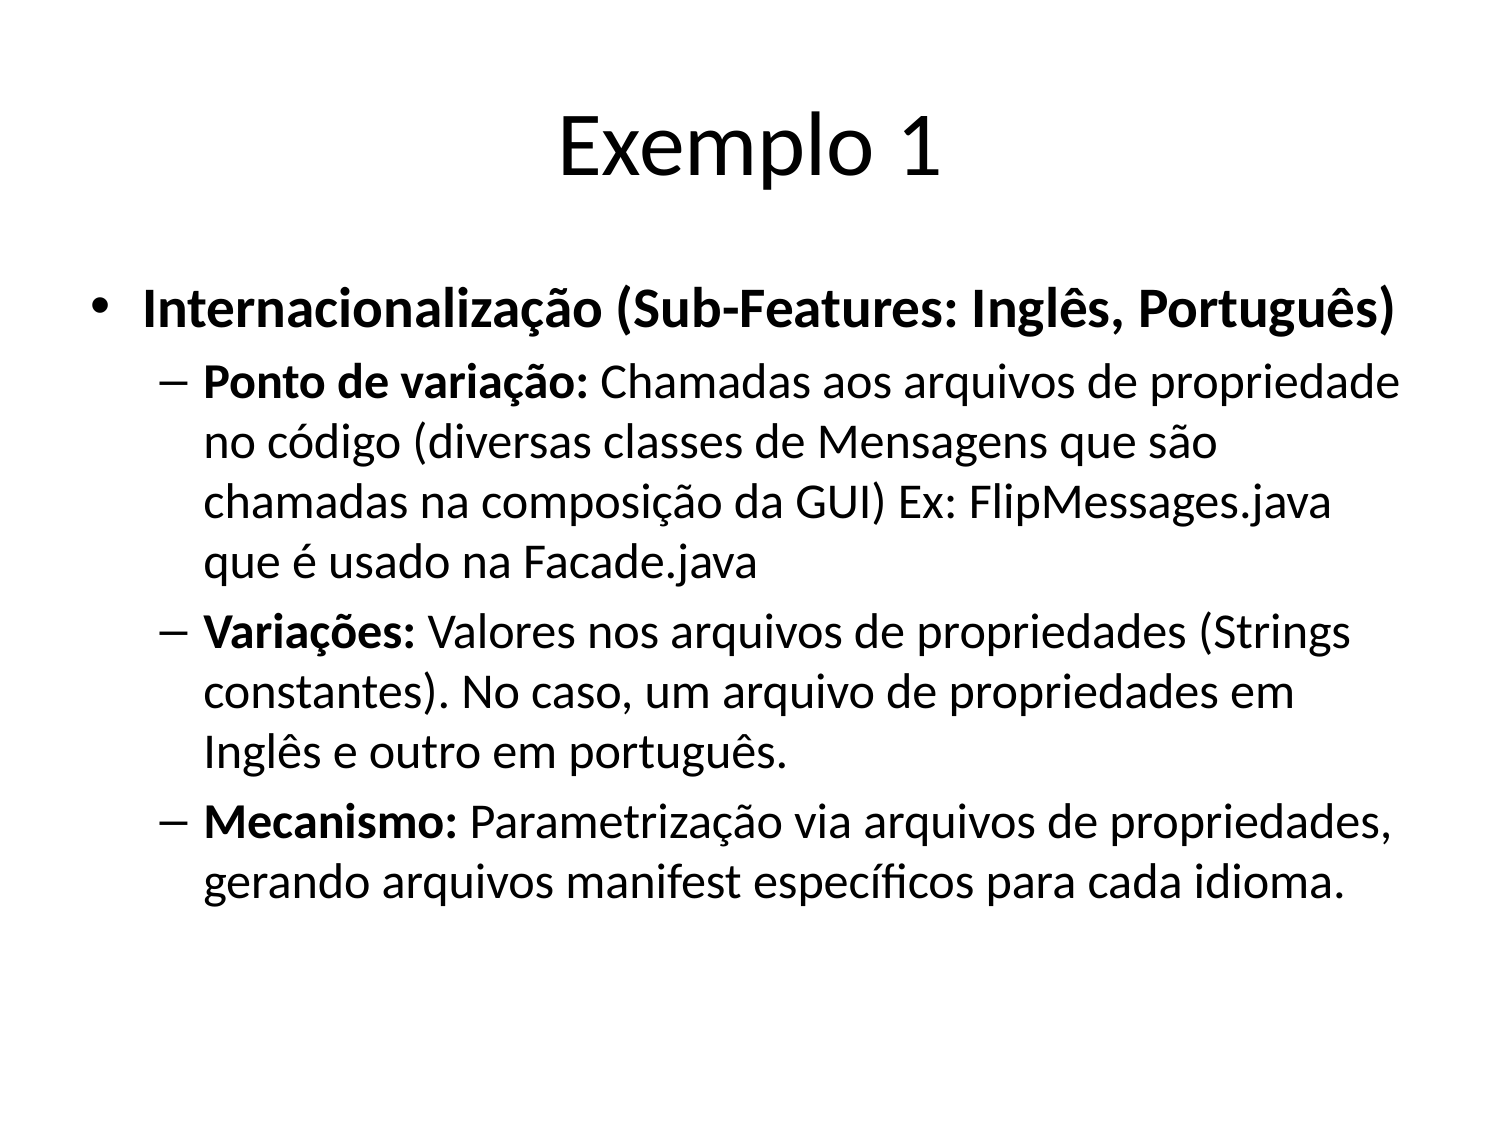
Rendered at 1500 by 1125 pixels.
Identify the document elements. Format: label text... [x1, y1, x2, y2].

title Exemplo 1 [75, 45, 1425, 233]
list Internacionalização (Sub-Features: Inglês, Português) Ponto de variação: Chamadas aos arquivos de propriedade no código (diversas classes de Mensagens que são chamadas na composição da GUI) Ex: FlipMessages.java que é usado na Facade.java Variações: Valores nos arquivos de propriedades (Strings constantes). No caso, um arquivo de propriedades em Inglês e outro em português. Mecanismo: Parametrização via arquivos de propriedades, gerando arquivos manifest específicos para cada idioma. [75, 262, 1425, 1005]
